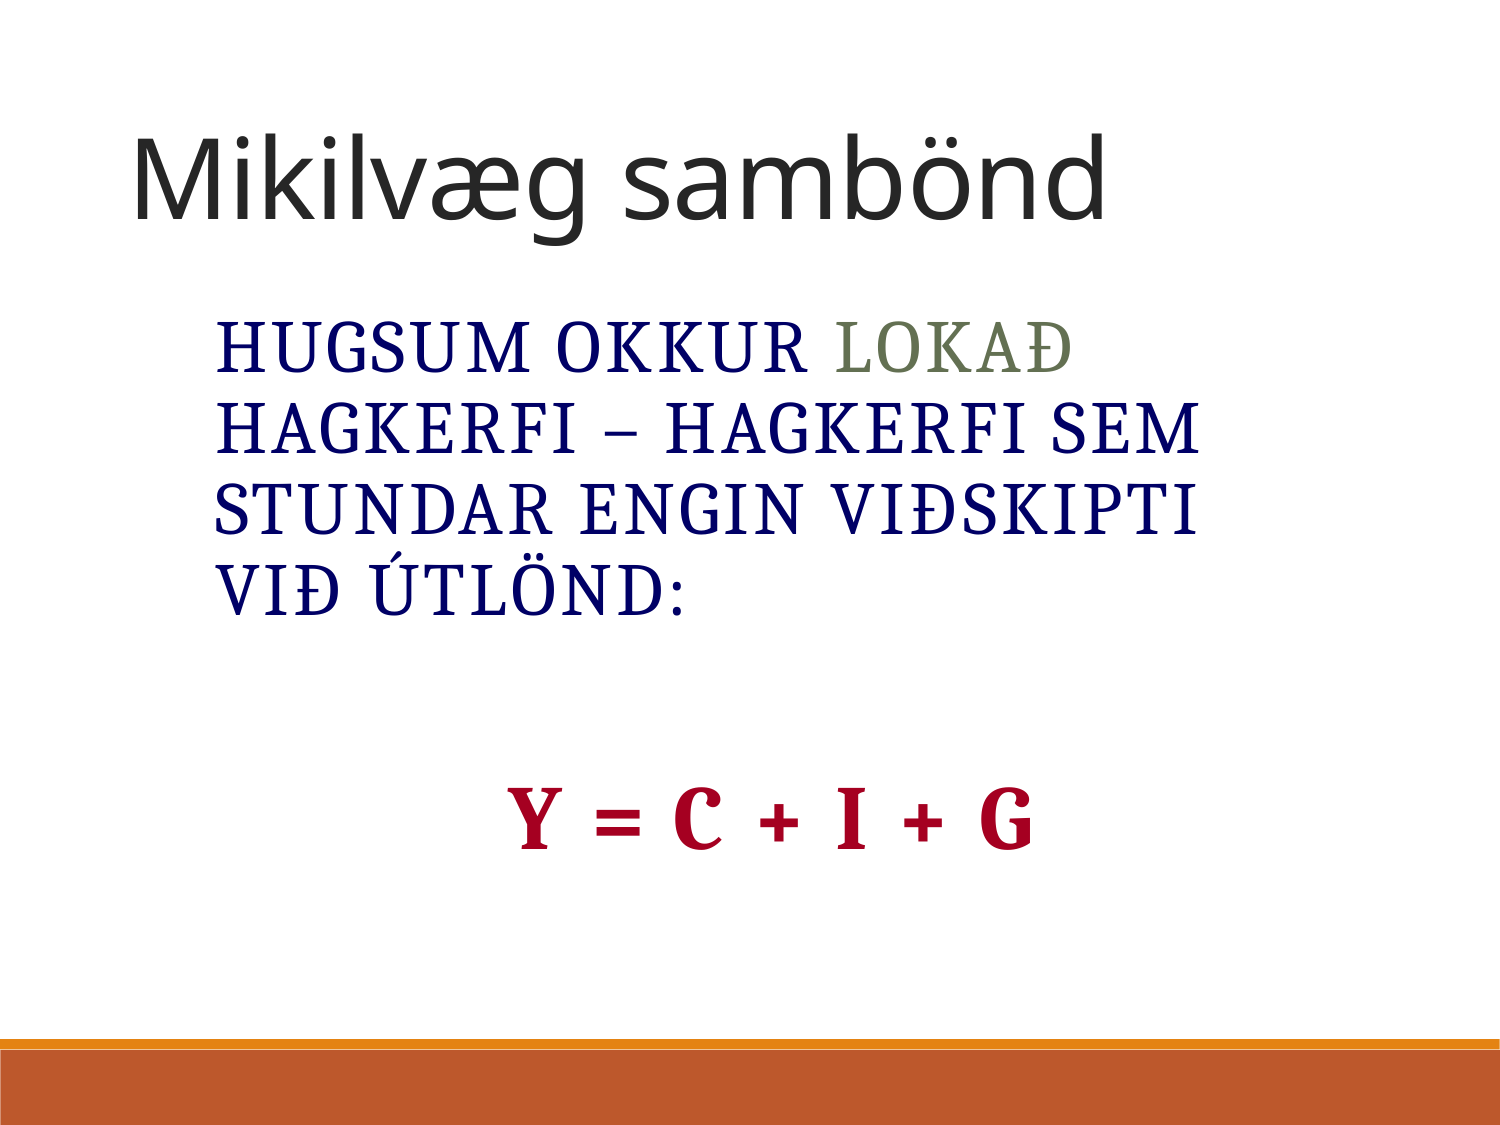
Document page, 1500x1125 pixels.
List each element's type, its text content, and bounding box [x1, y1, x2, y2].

subtitle Hugsum okkur lokað hagkerfi – hagkerfi sem stundar engin viðskipti við útlönd: Y = C + I + G [200, 299, 1344, 925]
title Mikilvæg sambönd [112, 62, 1388, 250]
